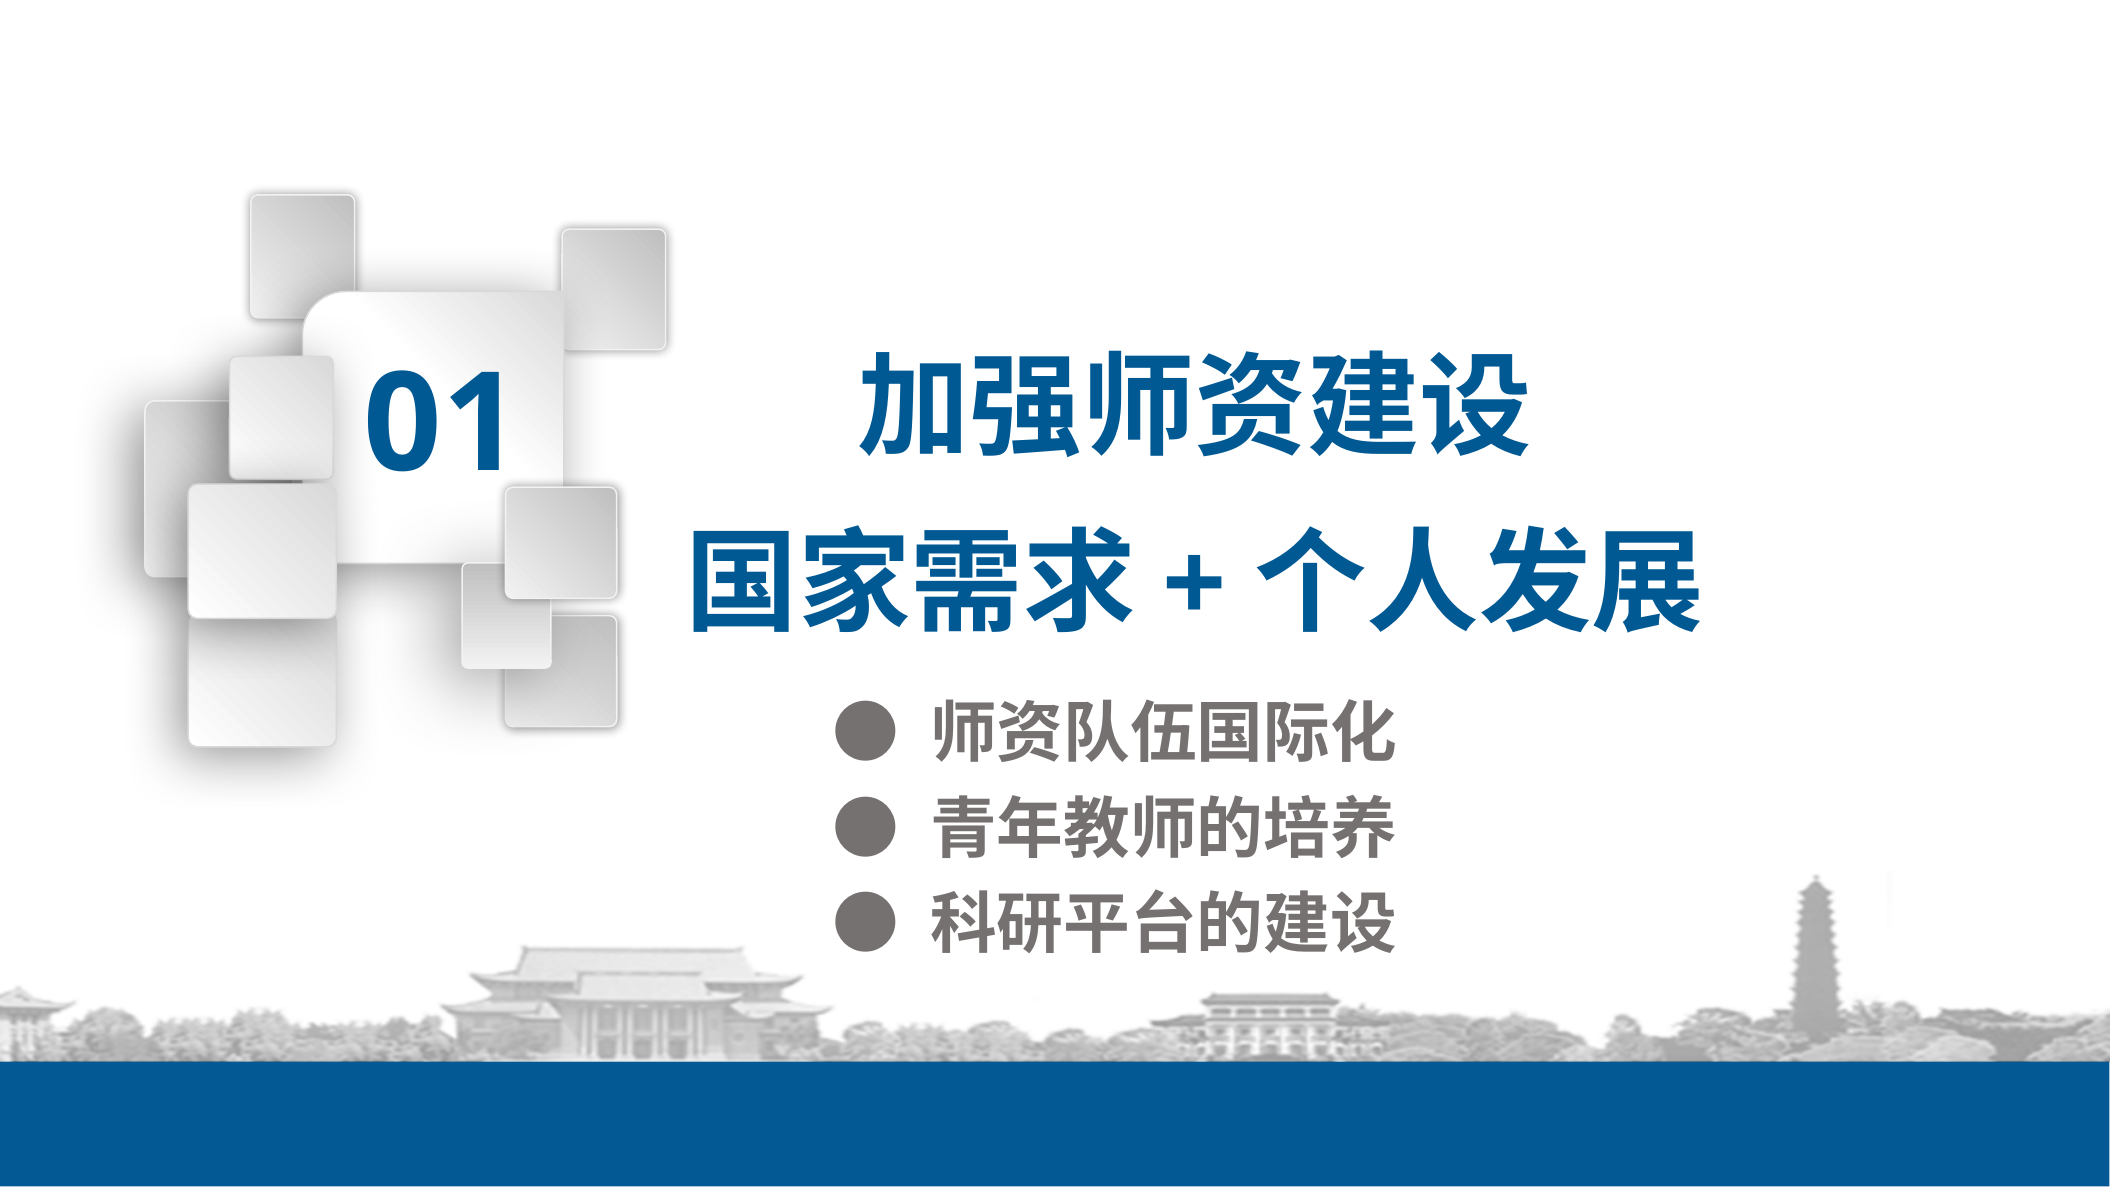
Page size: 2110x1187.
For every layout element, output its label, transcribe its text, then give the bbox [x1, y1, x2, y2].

text_box [505, 487, 617, 599]
text_box [188, 484, 337, 619]
text_box ● 师资队伍国际化 ● 青年教师的培养 ● 科研平台的建设 [816, 665, 1573, 970]
text_box 01 [336, 324, 549, 506]
text_box 加强师资建设 国家需求+个人发展 [605, 286, 1784, 653]
